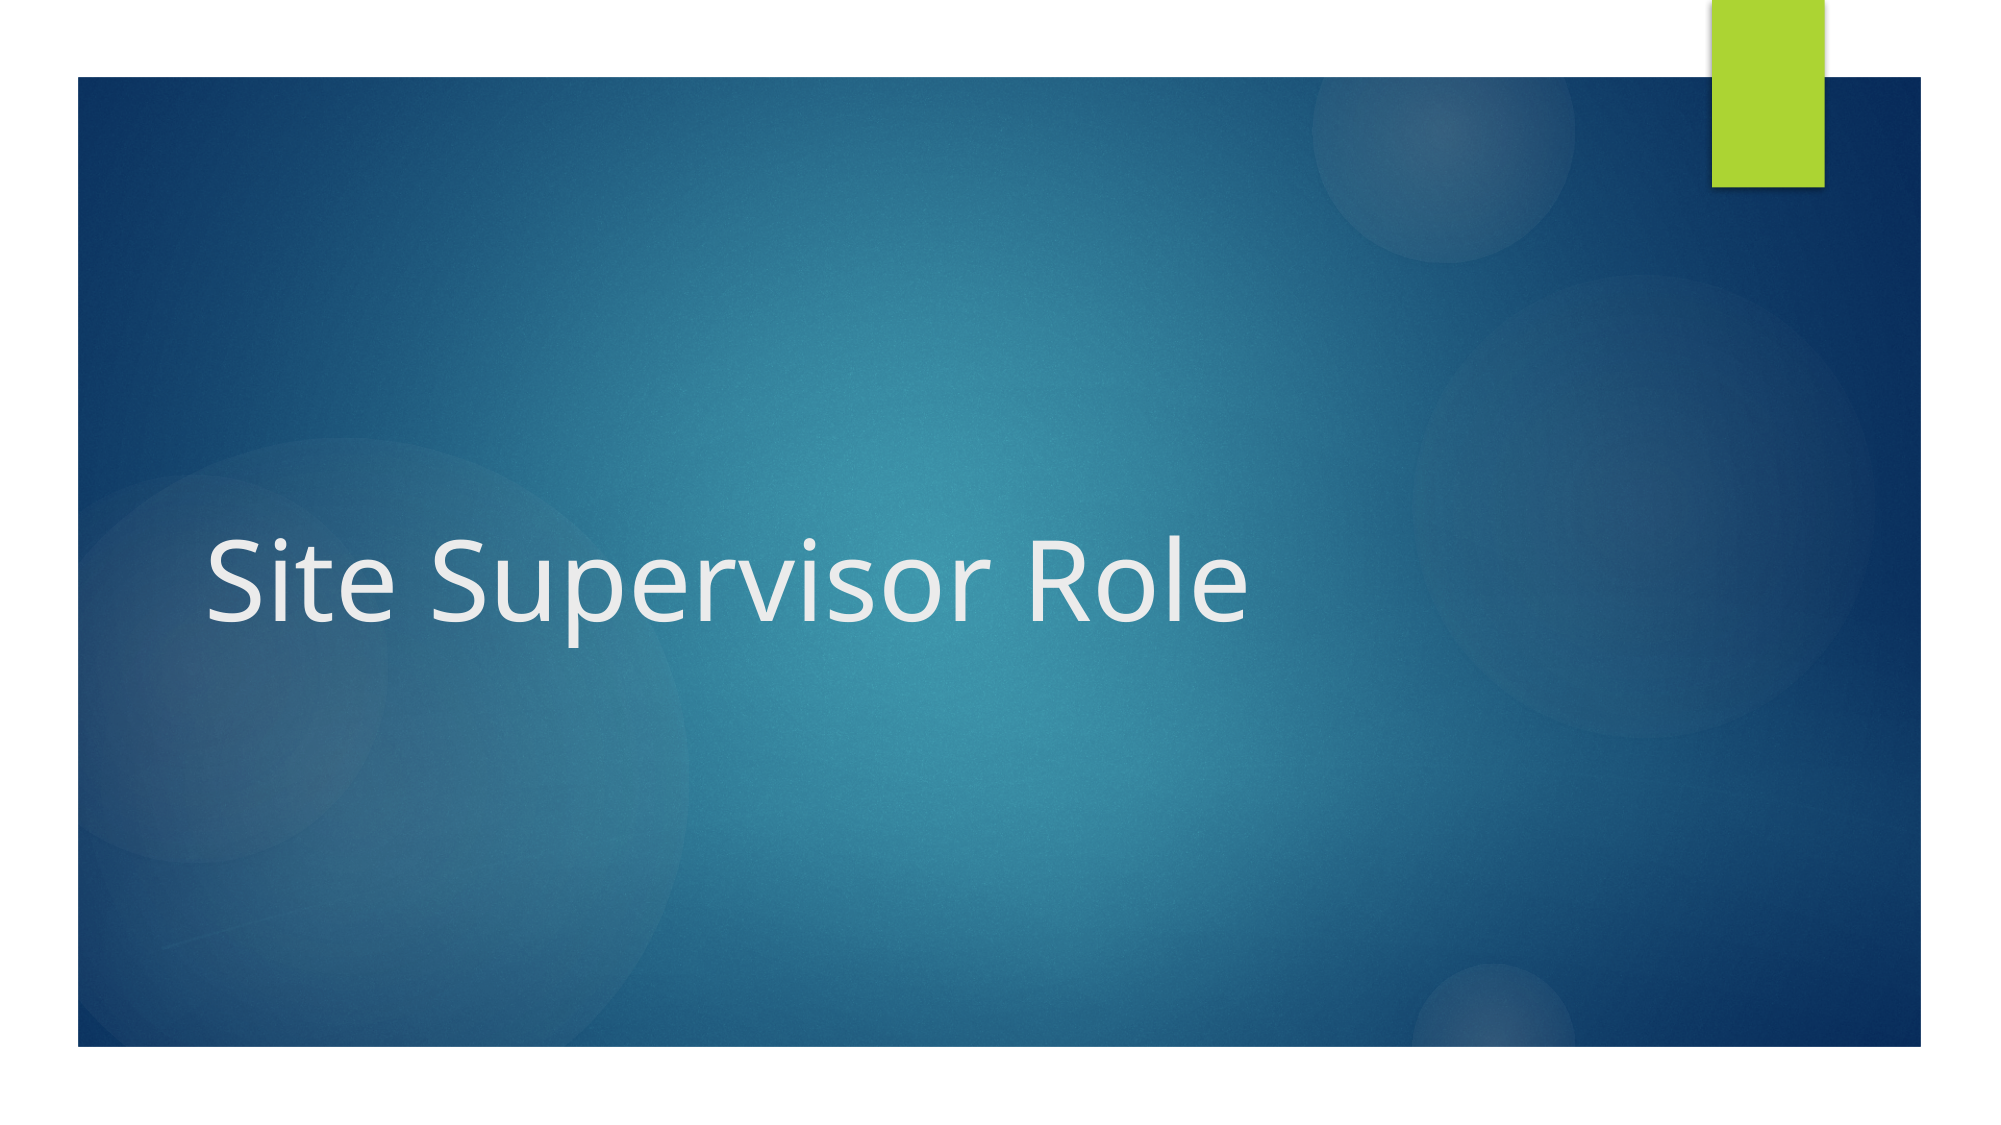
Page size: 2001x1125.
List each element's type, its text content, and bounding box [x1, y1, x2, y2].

title Site Supervisor Role [189, 344, 1638, 652]
